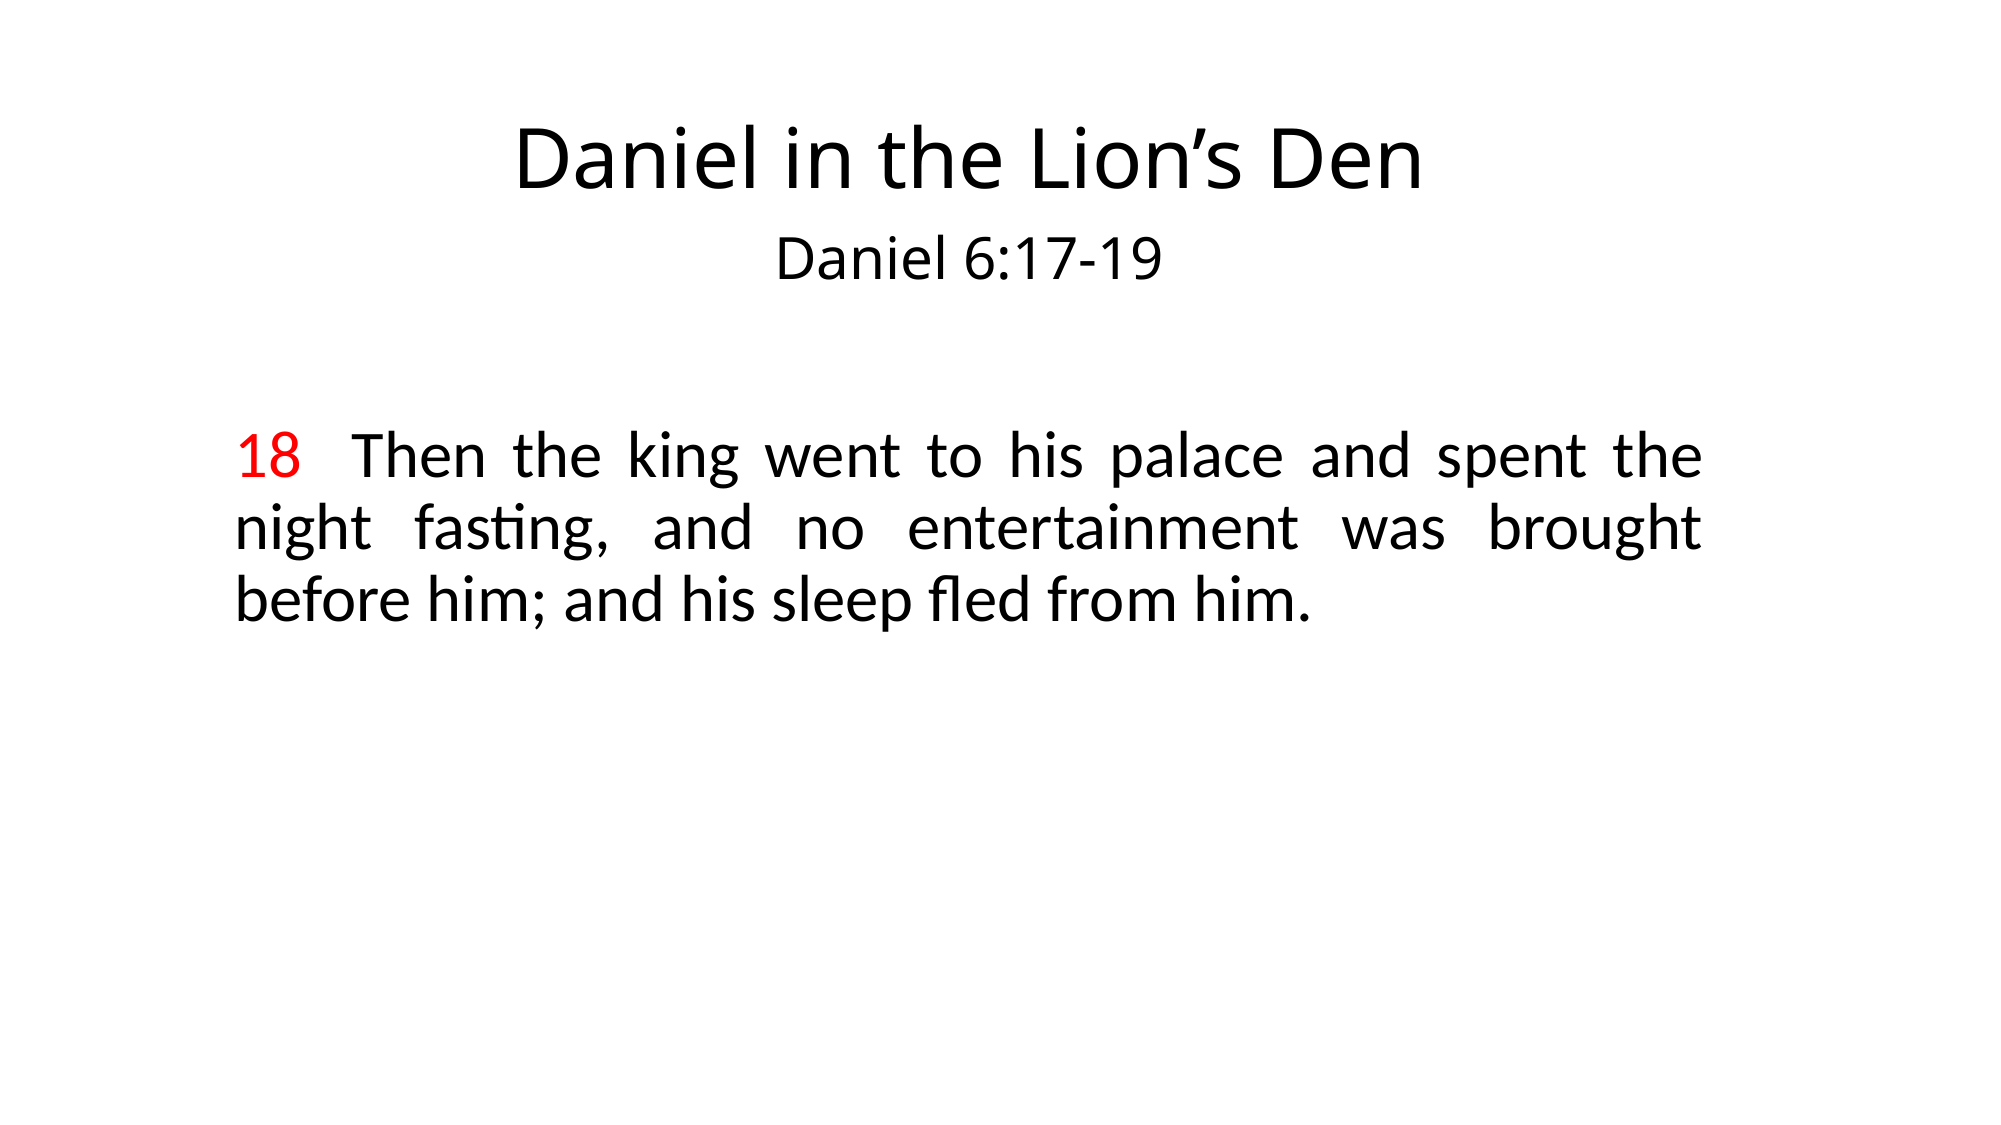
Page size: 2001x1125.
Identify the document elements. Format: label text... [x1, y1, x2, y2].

text_box Daniel 6:17-19 [219, 198, 1720, 300]
title Daniel in the Lion’s Den [219, 78, 1720, 198]
subtitle 18 Then the king went to his palace and spent the night fasting, and no entertainment was brought before him; and his sleep fled from him. [219, 412, 1720, 979]
